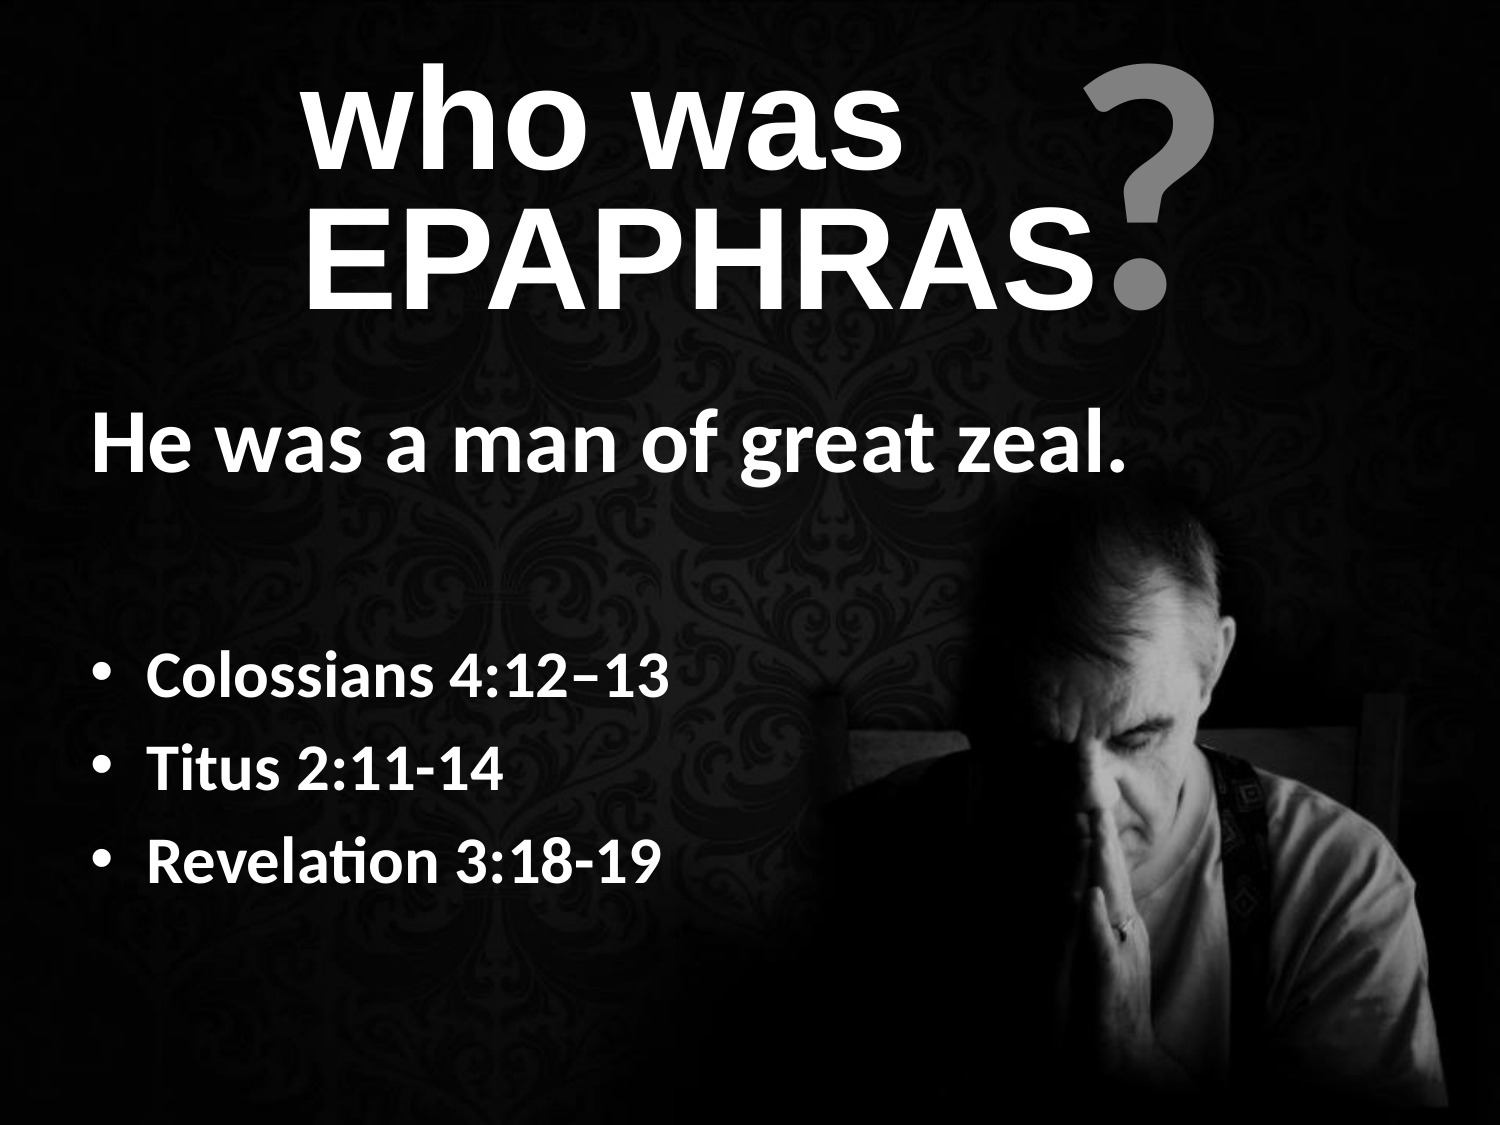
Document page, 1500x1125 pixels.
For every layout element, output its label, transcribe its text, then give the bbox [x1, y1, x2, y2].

picture [0, 0, 1500, 1125]
text_box who was EPAPHRAS [285, 49, 1052, 342]
title He was a man of great zeal. [75, 342, 1425, 530]
text_box ? [1052, 0, 1425, 342]
list Colossians 4:12–13 Titus 2:11-14 Revelation 3:18-19 [75, 622, 1425, 999]
